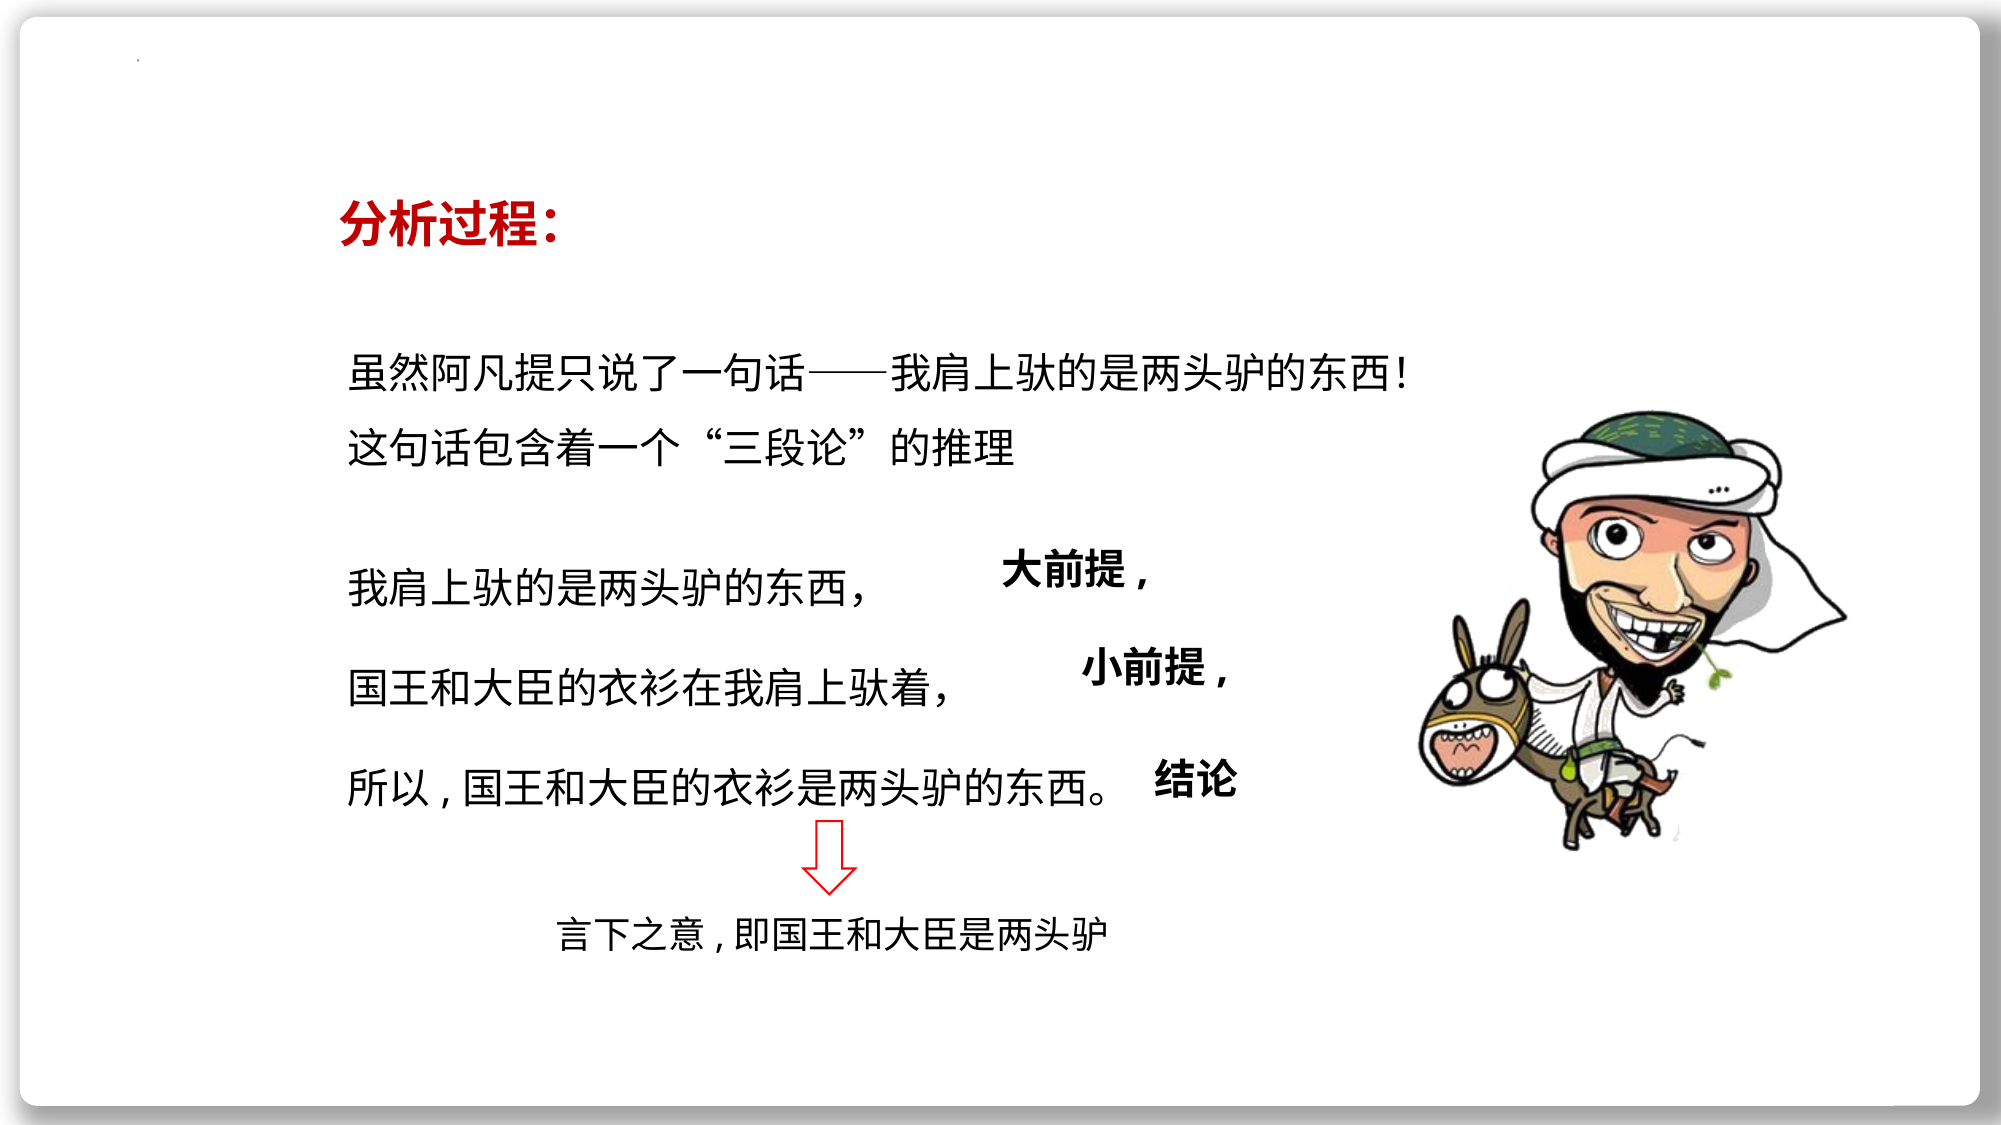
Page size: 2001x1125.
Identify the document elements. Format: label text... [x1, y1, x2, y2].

text_box 我肩上驮的是两头驴的东西， 国王和大臣的衣衫在我肩上驮着， 所以,国王和大臣的衣衫是两头驴的东西。 [332, 504, 1306, 820]
text_box 言下之意,即国王和大臣是两头驴 [541, 903, 1124, 964]
text_box 结论 [1139, 745, 1282, 810]
text_box 小前提, [1066, 633, 1288, 699]
text_box [801, 820, 858, 896]
text_box 分析过程： [323, 185, 604, 260]
text_box 虽然阿凡提只说了一句话——我肩上驮的是两头驴的东西！ 这句话包含着一个“三段论”的推理 [332, 314, 1306, 480]
picture [1306, 282, 1942, 920]
text_box 大前提, [986, 535, 1208, 601]
